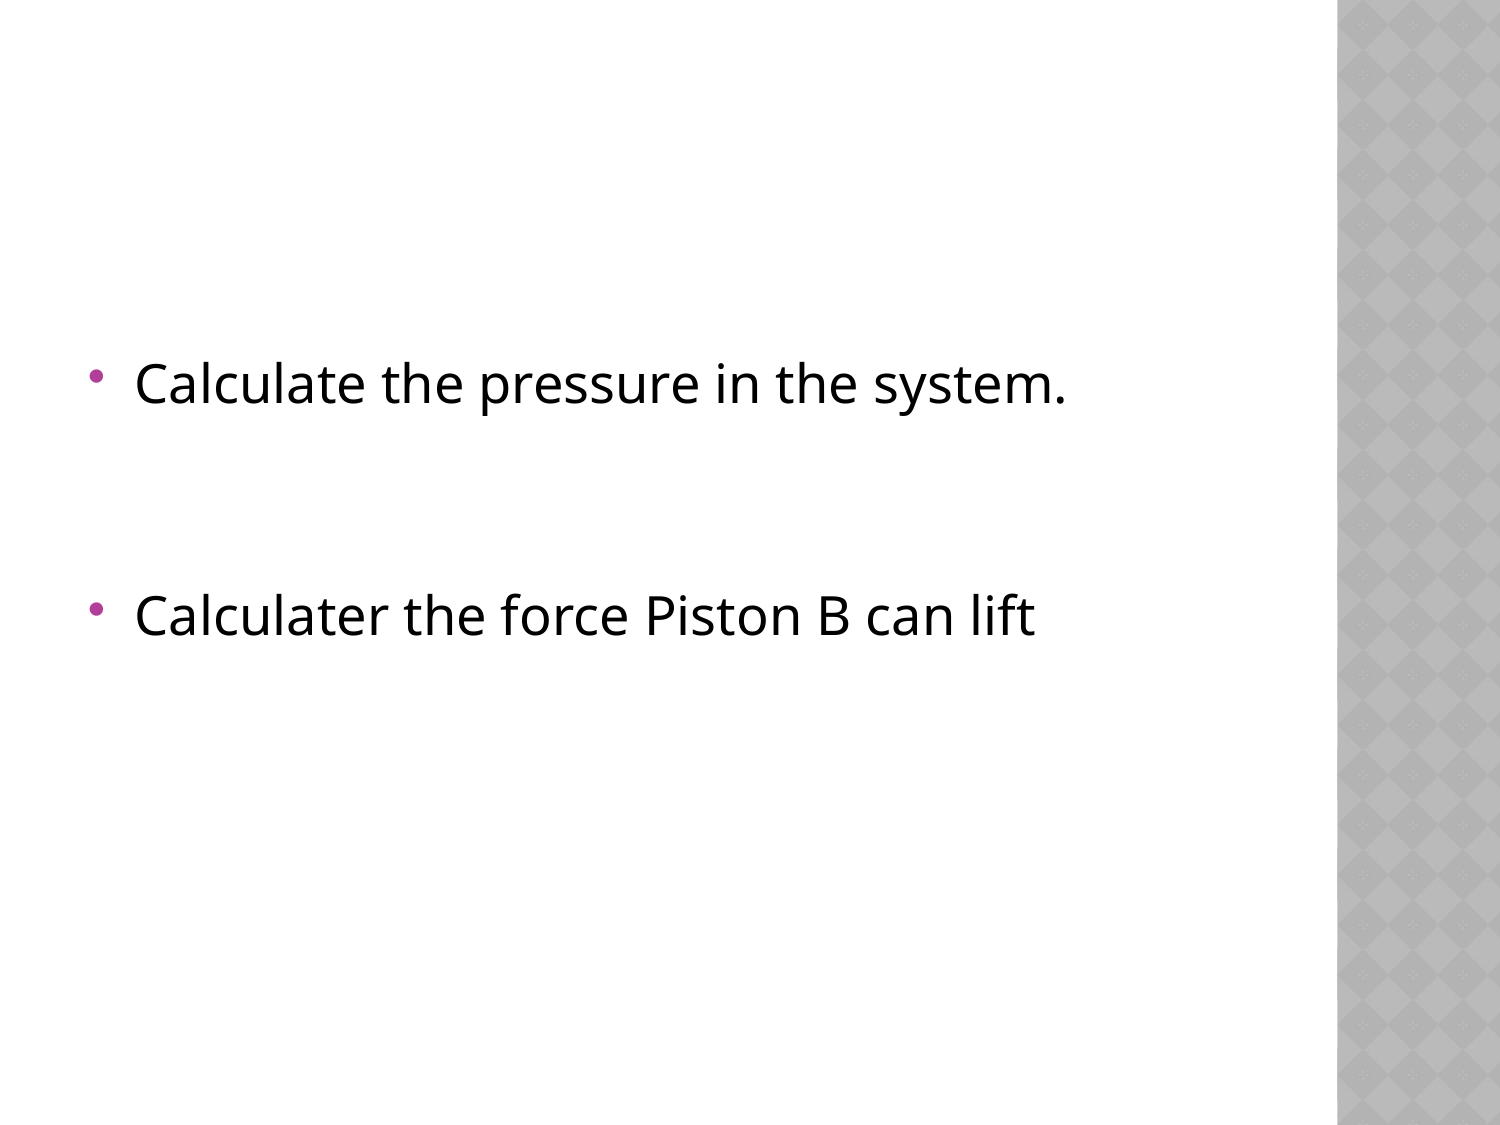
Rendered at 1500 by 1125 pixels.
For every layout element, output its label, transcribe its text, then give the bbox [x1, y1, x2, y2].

list Calculate the pressure in the system. Calculater the force Piston B can lift [75, 264, 1263, 1059]
